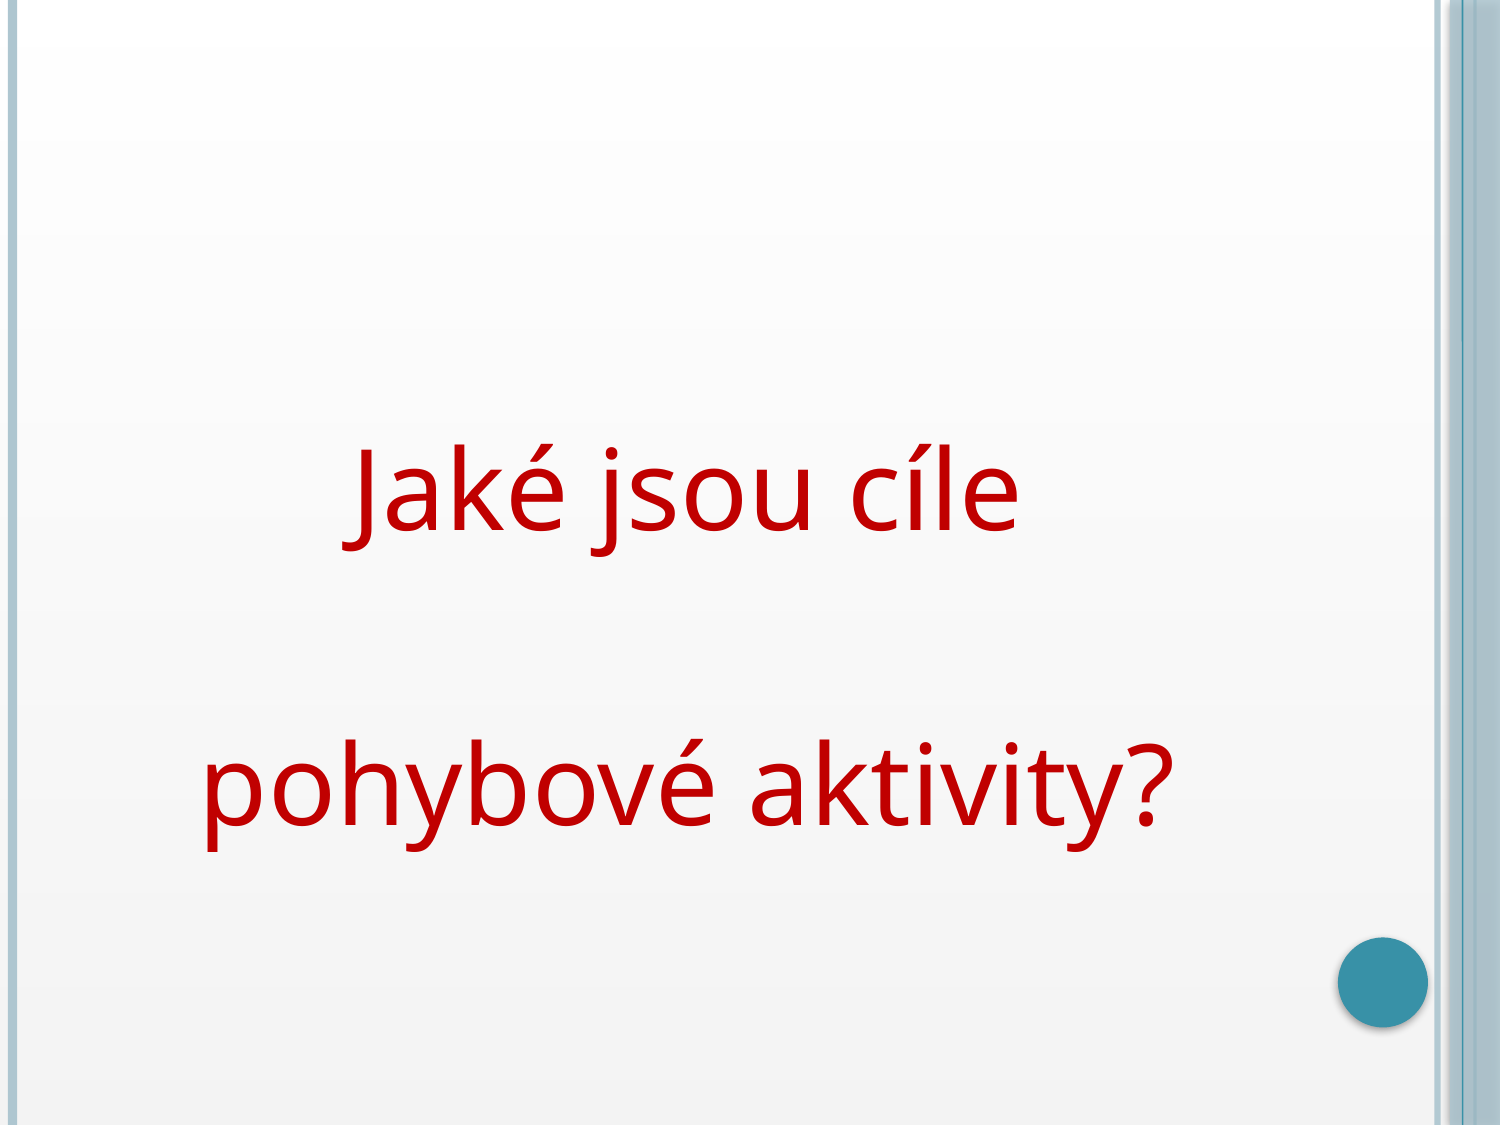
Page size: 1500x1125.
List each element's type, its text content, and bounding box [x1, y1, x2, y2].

list Jaké jsou cíle pohybové aktivity? [75, 262, 1300, 1062]
